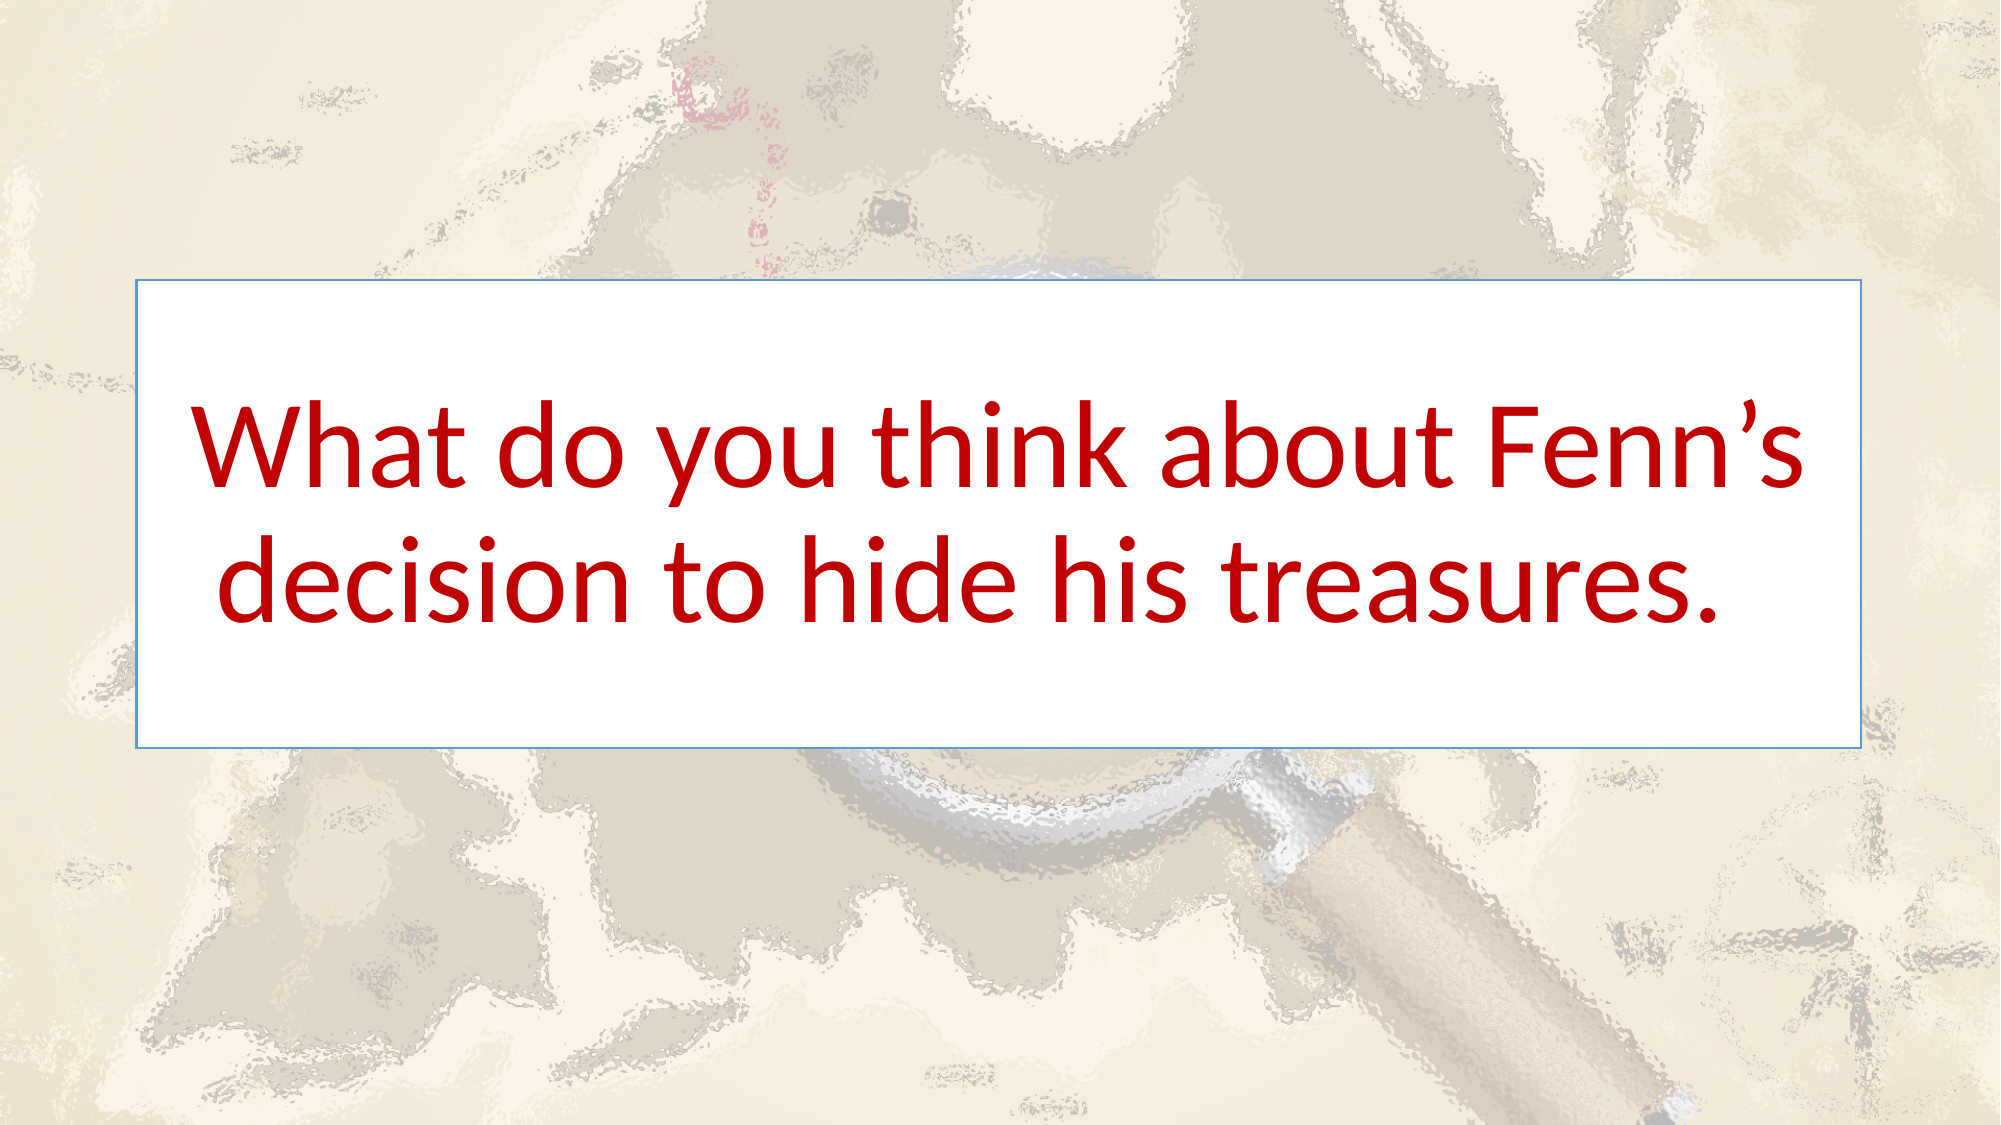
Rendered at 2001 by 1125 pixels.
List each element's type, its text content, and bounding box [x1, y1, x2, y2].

title What do you think about Fenn’s decision to hide his treasures. [135, 279, 1862, 749]
